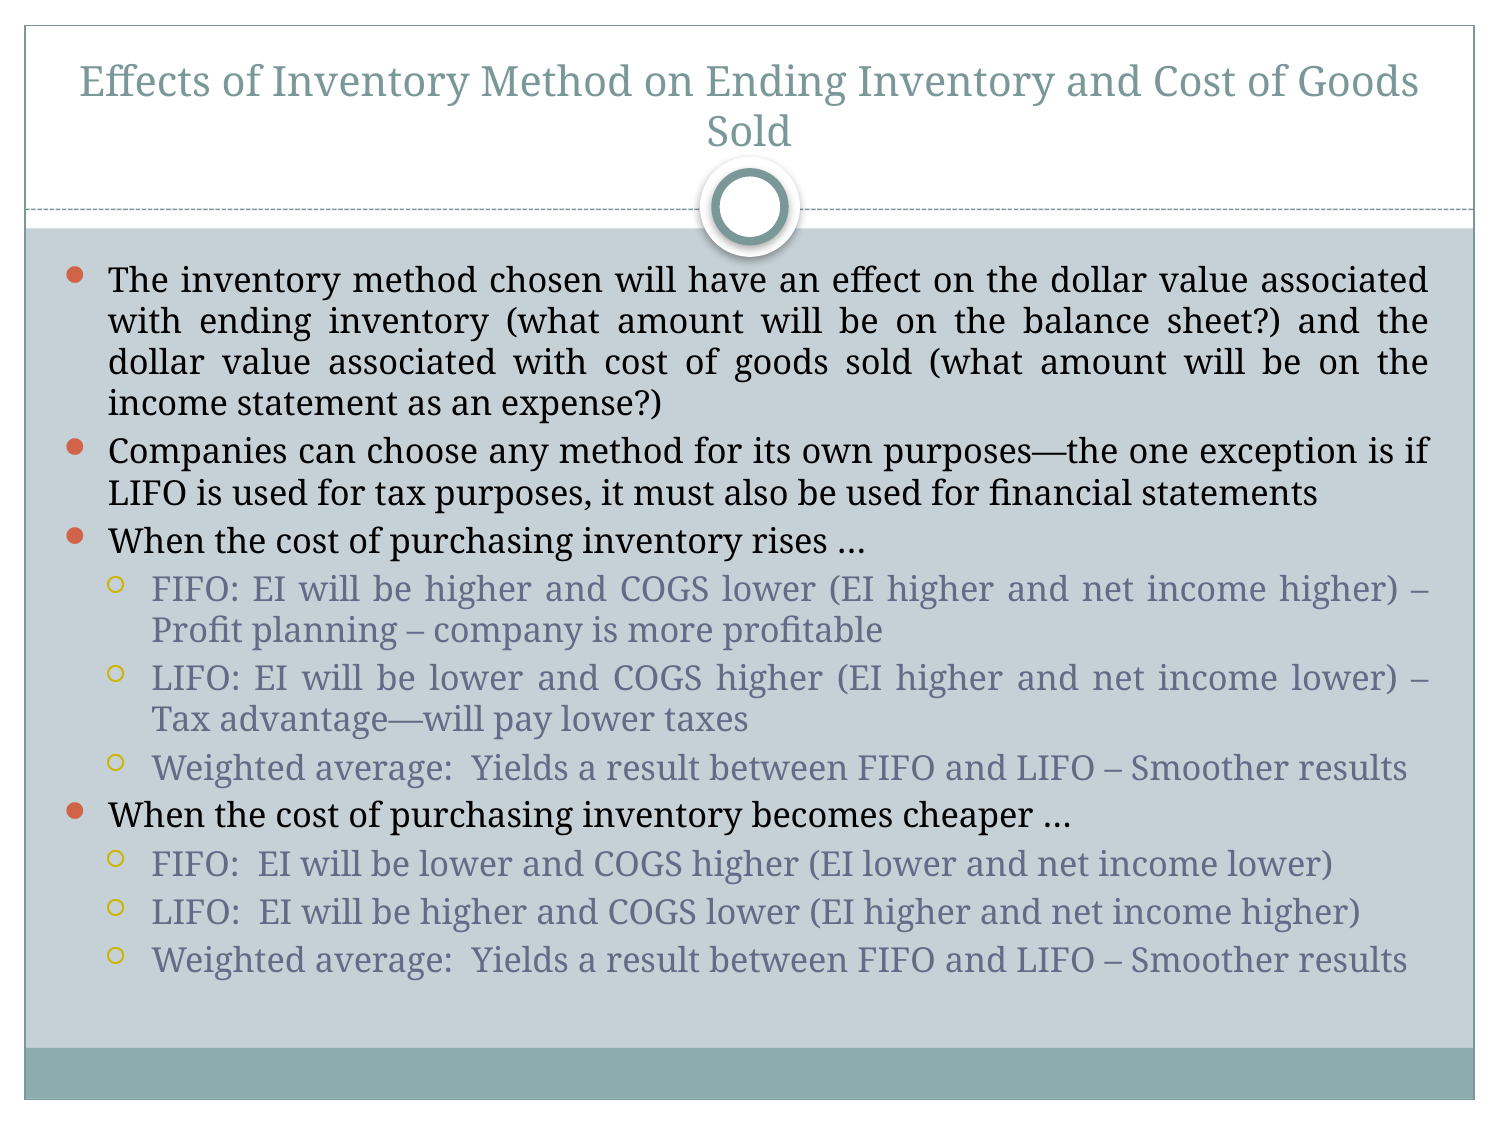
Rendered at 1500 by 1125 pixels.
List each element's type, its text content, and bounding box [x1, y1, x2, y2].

list The inventory method chosen will have an effect on the dollar value associated with ending inventory (what amount will be on the balance sheet?) and the dollar value associated with cost of goods sold (what amount will be on the income statement as an expense?) Companies can choose any method for its own purposes—the one exception is if LIFO is used for tax purposes, it must also be used for financial statements When the cost of purchasing inventory rises … FIFO: EI will be higher and COGS lower (EI higher and net income higher) – Profit planning – company is more profitable LIFO: EI will be lower and COGS higher (EI higher and net income lower) – Tax advantage—will pay lower taxes Weighted average: Yields a result between FIFO and LIFO – Smoother results When the cost of purchasing inventory becomes cheaper … FIFO: EI will be lower and COGS higher (EI lower and net income lower) LIFO: EI will be higher and COGS lower (EI higher and net income higher) Weighted average: Yields a result between FIFO and LIFO – Smoother results [49, 250, 1445, 1001]
title Effects of Inventory Method on Ending Inventory and Cost of Goods Sold [49, 37, 1450, 162]
